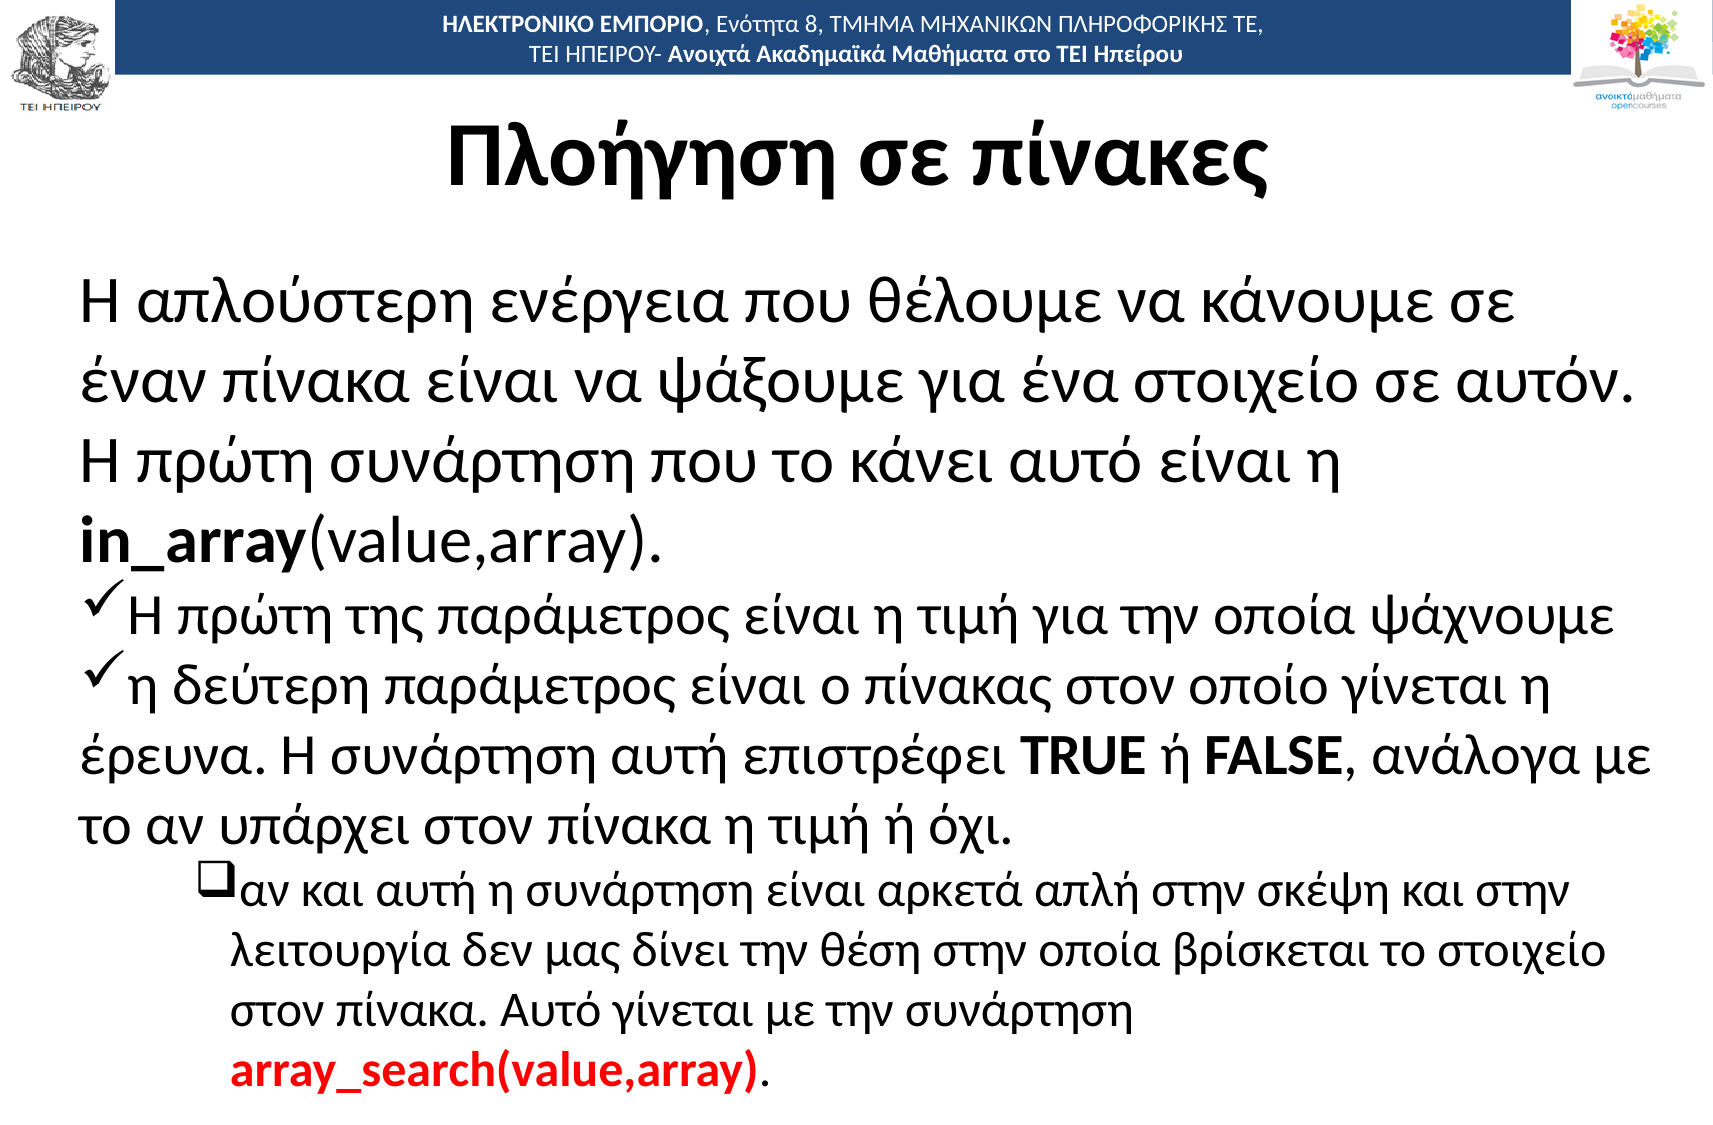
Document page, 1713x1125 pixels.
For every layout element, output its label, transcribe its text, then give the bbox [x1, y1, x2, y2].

text_box Η απλούστερη ενέργεια που θέλουμε να κάνουμε σε έναν πίνακα είναι να ψάξουμε για ένα στοιχείο σε αυτόν. Η πρώτη συνάρτηση που το κάνει αυτό είναι η in_array(value,array). Η πρώτη της παράμετρος είναι η τιμή για την οποία ψάχνουμε η δεύτερη παράμετρος είναι ο πίνακας στον οποίο γίνεται η έρευνα. Η συνάρτηση αυτή επιστρέφει TRUE ή FALSE, ανάλογα με το αν υπάρχει στον πίνακα η τιμή ή όχι. αν και αυτή η συνάρτηση είναι αρκετά απλή στην σκέψη και στην λειτουργία δεν μας δίνει την θέση στην οποία βρίσκεται το στοιχείο στον πίνακα. Αυτό γίνεται με την συνάρτηση array_search(value,array). [64, 248, 1672, 1104]
text_box ΗΛΕΚΤΡΟΝΙΚΟ ΕΜΠΟΡΙΟ, Ενότητα 8, ΤΜΗΜΑ ΜΗΧΑΝΙΚΩΝ ΠΛΗΡΟΦΟΡΙΚΗΣ ΤΕ, ΤΕΙ ΗΠΕΙΡΟΥ- Ανοιχτά Ακαδημαϊκά Μαθήματα στο ΤΕΙ Ηπείρου [116, 0, 1568, 75]
title Πλοήγηση σε πίνακες [87, 75, 1629, 243]
picture [0, 0, 115, 114]
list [1570, 0, 1713, 114]
